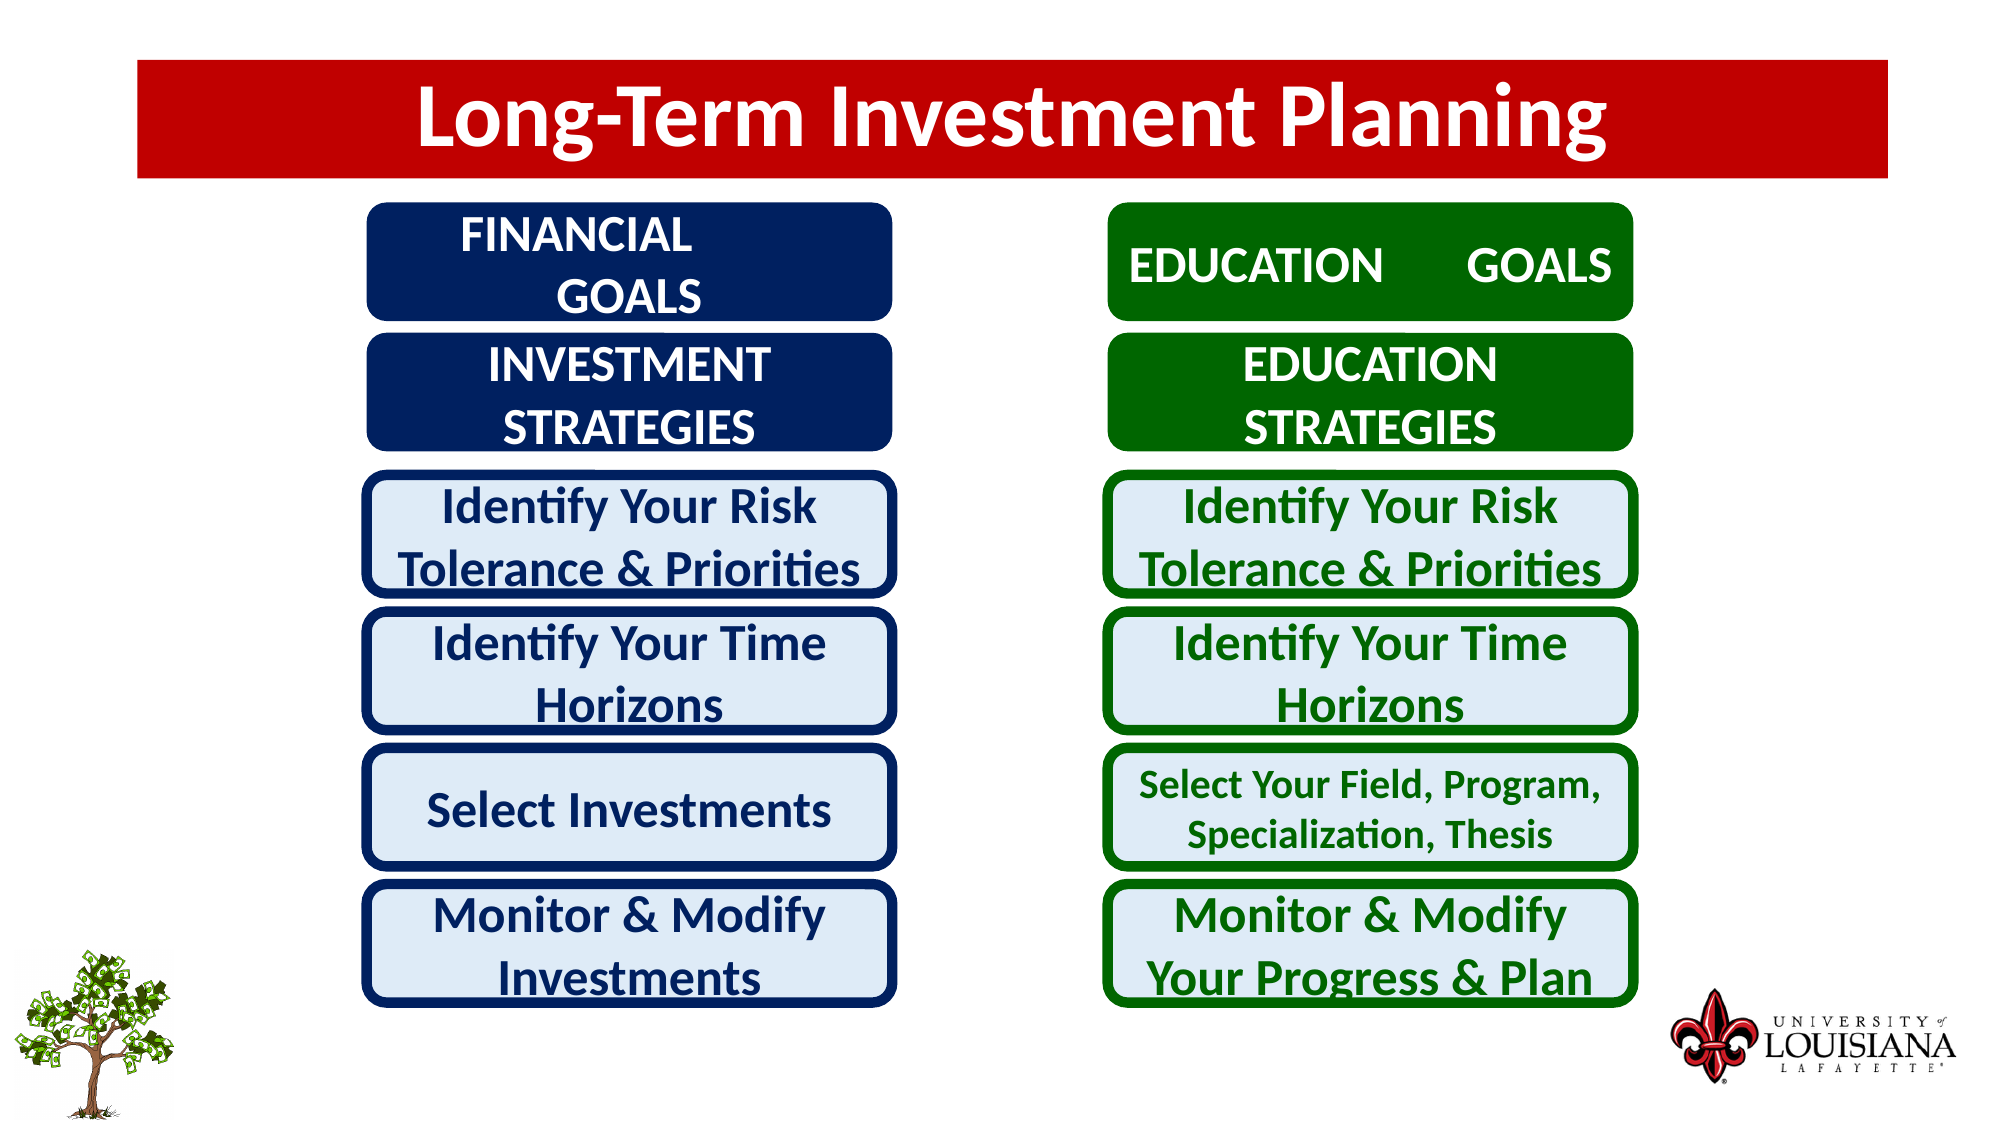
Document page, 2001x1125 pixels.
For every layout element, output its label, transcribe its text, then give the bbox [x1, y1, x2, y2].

text_box Identify Your Risk Tolerance & Priorities [1106, 473, 1635, 595]
text_box Identify Your Time Horizons [1106, 610, 1635, 732]
text_box Monitor & Modify Investments [365, 882, 894, 1004]
text_box INVESTMENT STRATEGIES [365, 331, 894, 453]
text_box EDUCATION GOALS [1106, 201, 1635, 323]
picture [14, 949, 174, 1120]
text_box Long-Term Investment Planning [137, 59, 1888, 179]
picture [1657, 977, 1982, 1091]
text_box Monitor & Modify Your Progress & Plan [1106, 882, 1635, 1004]
text_box FINANCIAL GOALS [365, 201, 894, 323]
text_box Identify Your Time Horizons [365, 610, 894, 732]
text_box EDUCATION STRATEGIES [1106, 331, 1635, 453]
text_box Identify Your Risk Tolerance & Priorities [365, 473, 894, 595]
text_box Select Your Field, Program, Specialization, Thesis [1106, 746, 1635, 868]
text_box Select Investments [365, 746, 894, 868]
